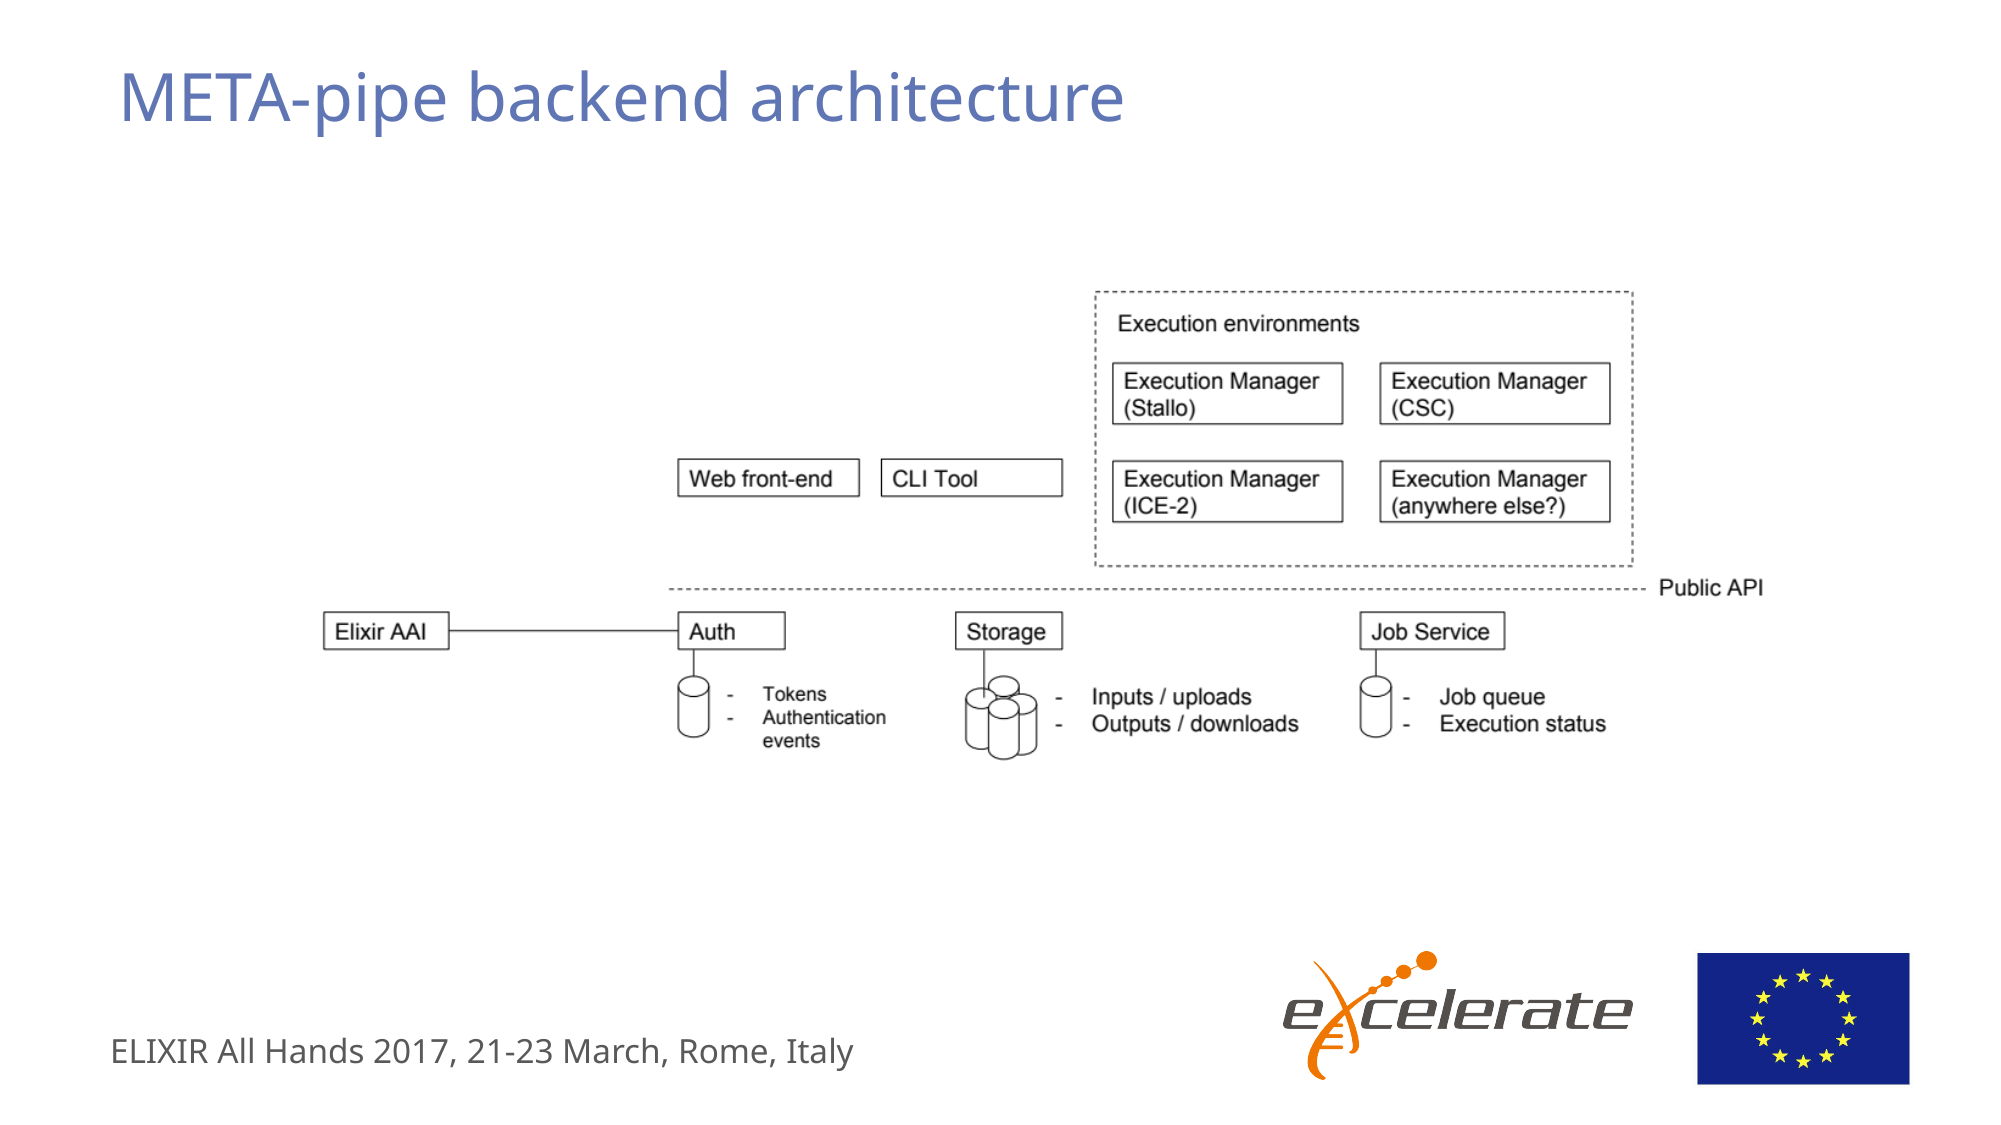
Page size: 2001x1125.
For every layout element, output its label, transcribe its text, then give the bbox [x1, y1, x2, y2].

picture [1283, 951, 1633, 1080]
picture [306, 269, 1807, 809]
title META-pipe backend architecture [118, 54, 1902, 138]
picture [1693, 949, 1913, 1088]
